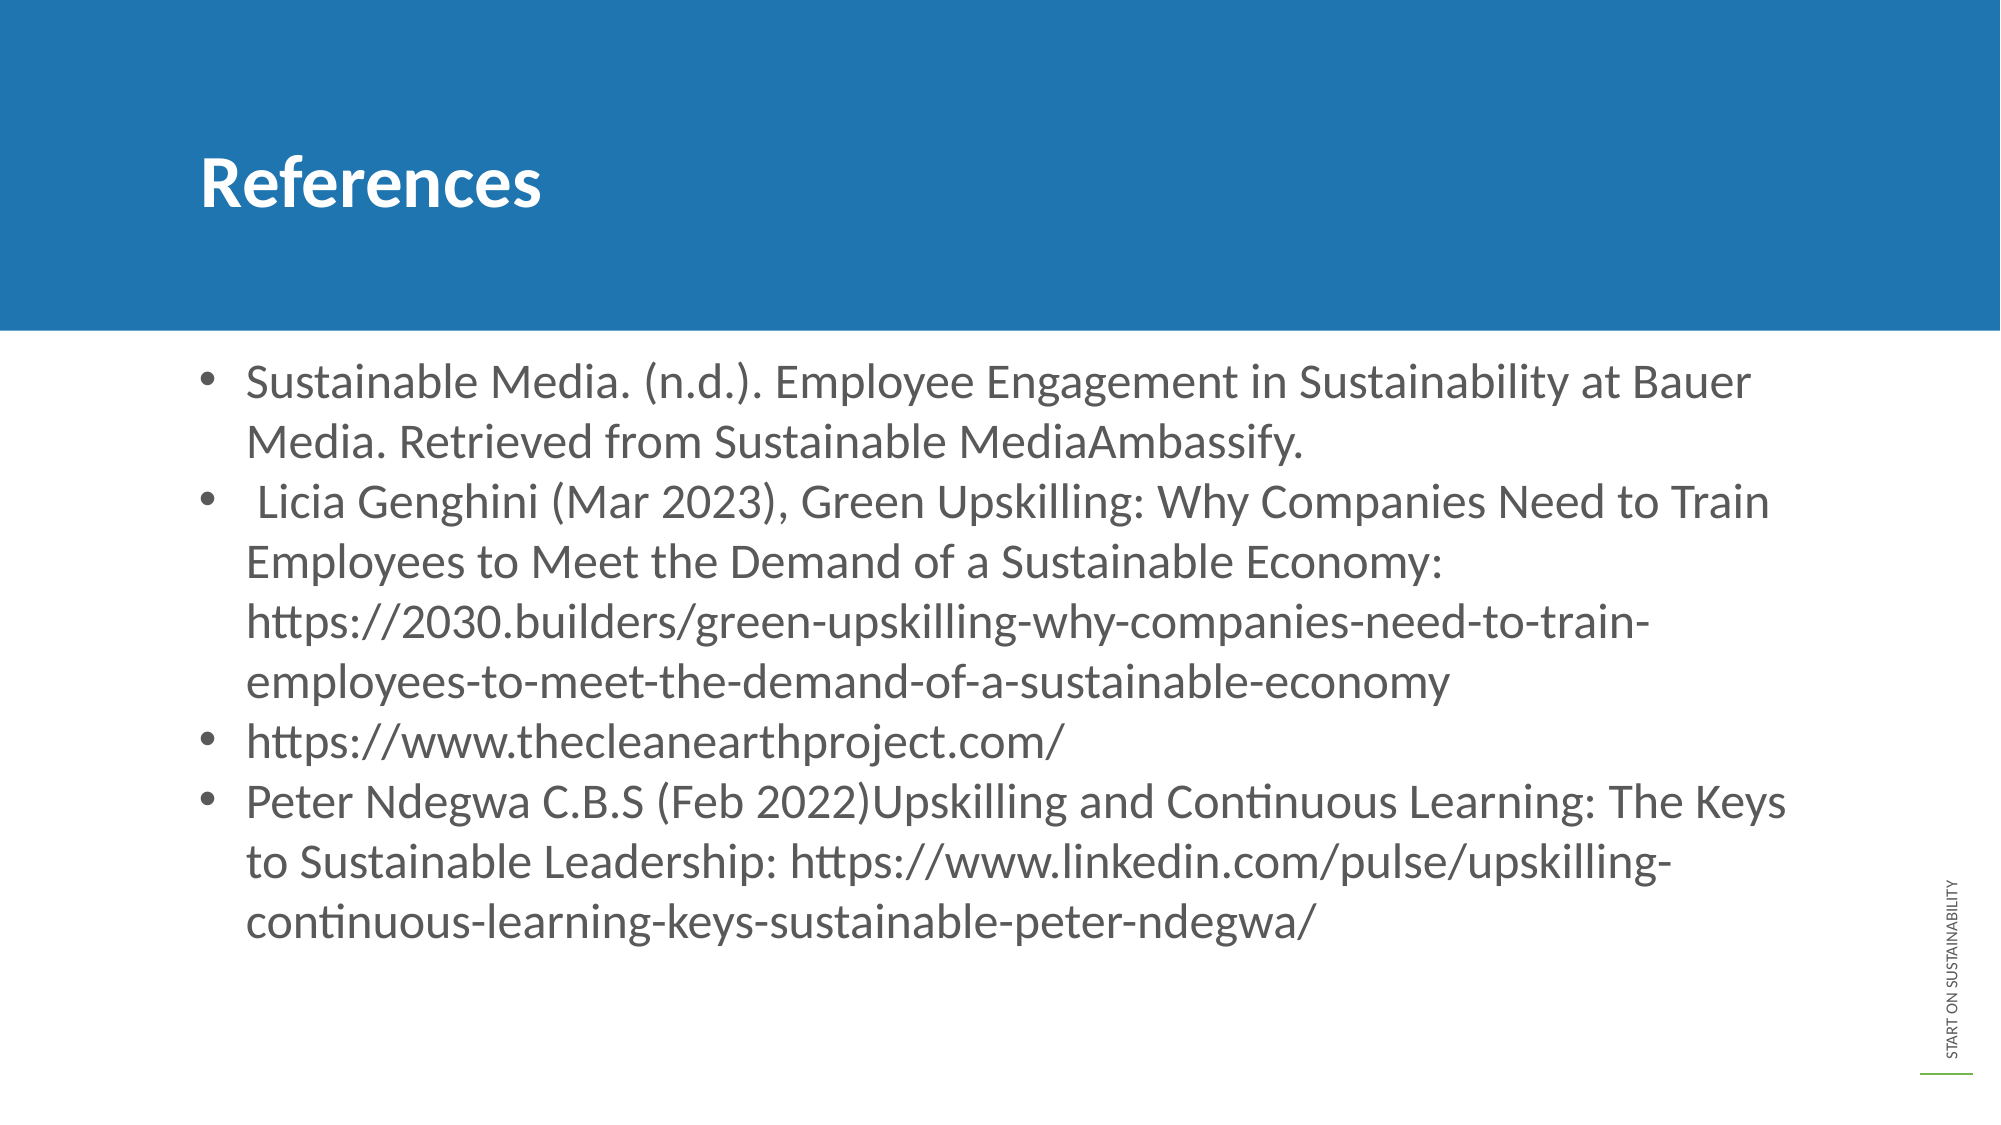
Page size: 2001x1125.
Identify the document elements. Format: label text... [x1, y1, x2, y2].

list Sustainable Media. (n.d.). Employee Engagement in Sustainability at Bauer Media. Retrieved from Sustainable MediaAmbassify. Licia Genghini (Mar 2023), Green Upskilling: Why Companies Need to Train Employees to Meet the Demand of a Sustainable Economy: https://2030.builders/green-upskilling-why-companies-need-to-train-employees-to-meet-the-demand-of-a-sustainable-economy https://www.thecleanearthproject.com/ Peter Ndegwa C.B.S (Feb 2022)Upskilling and Continuous Learning: The Keys to Sustainable Leadership: https://www.linkedin.com/pulse/upskilling-continuous-learning-keys-sustainable-peter-ndegwa/ [184, 341, 1832, 962]
list References [148, 135, 1868, 268]
